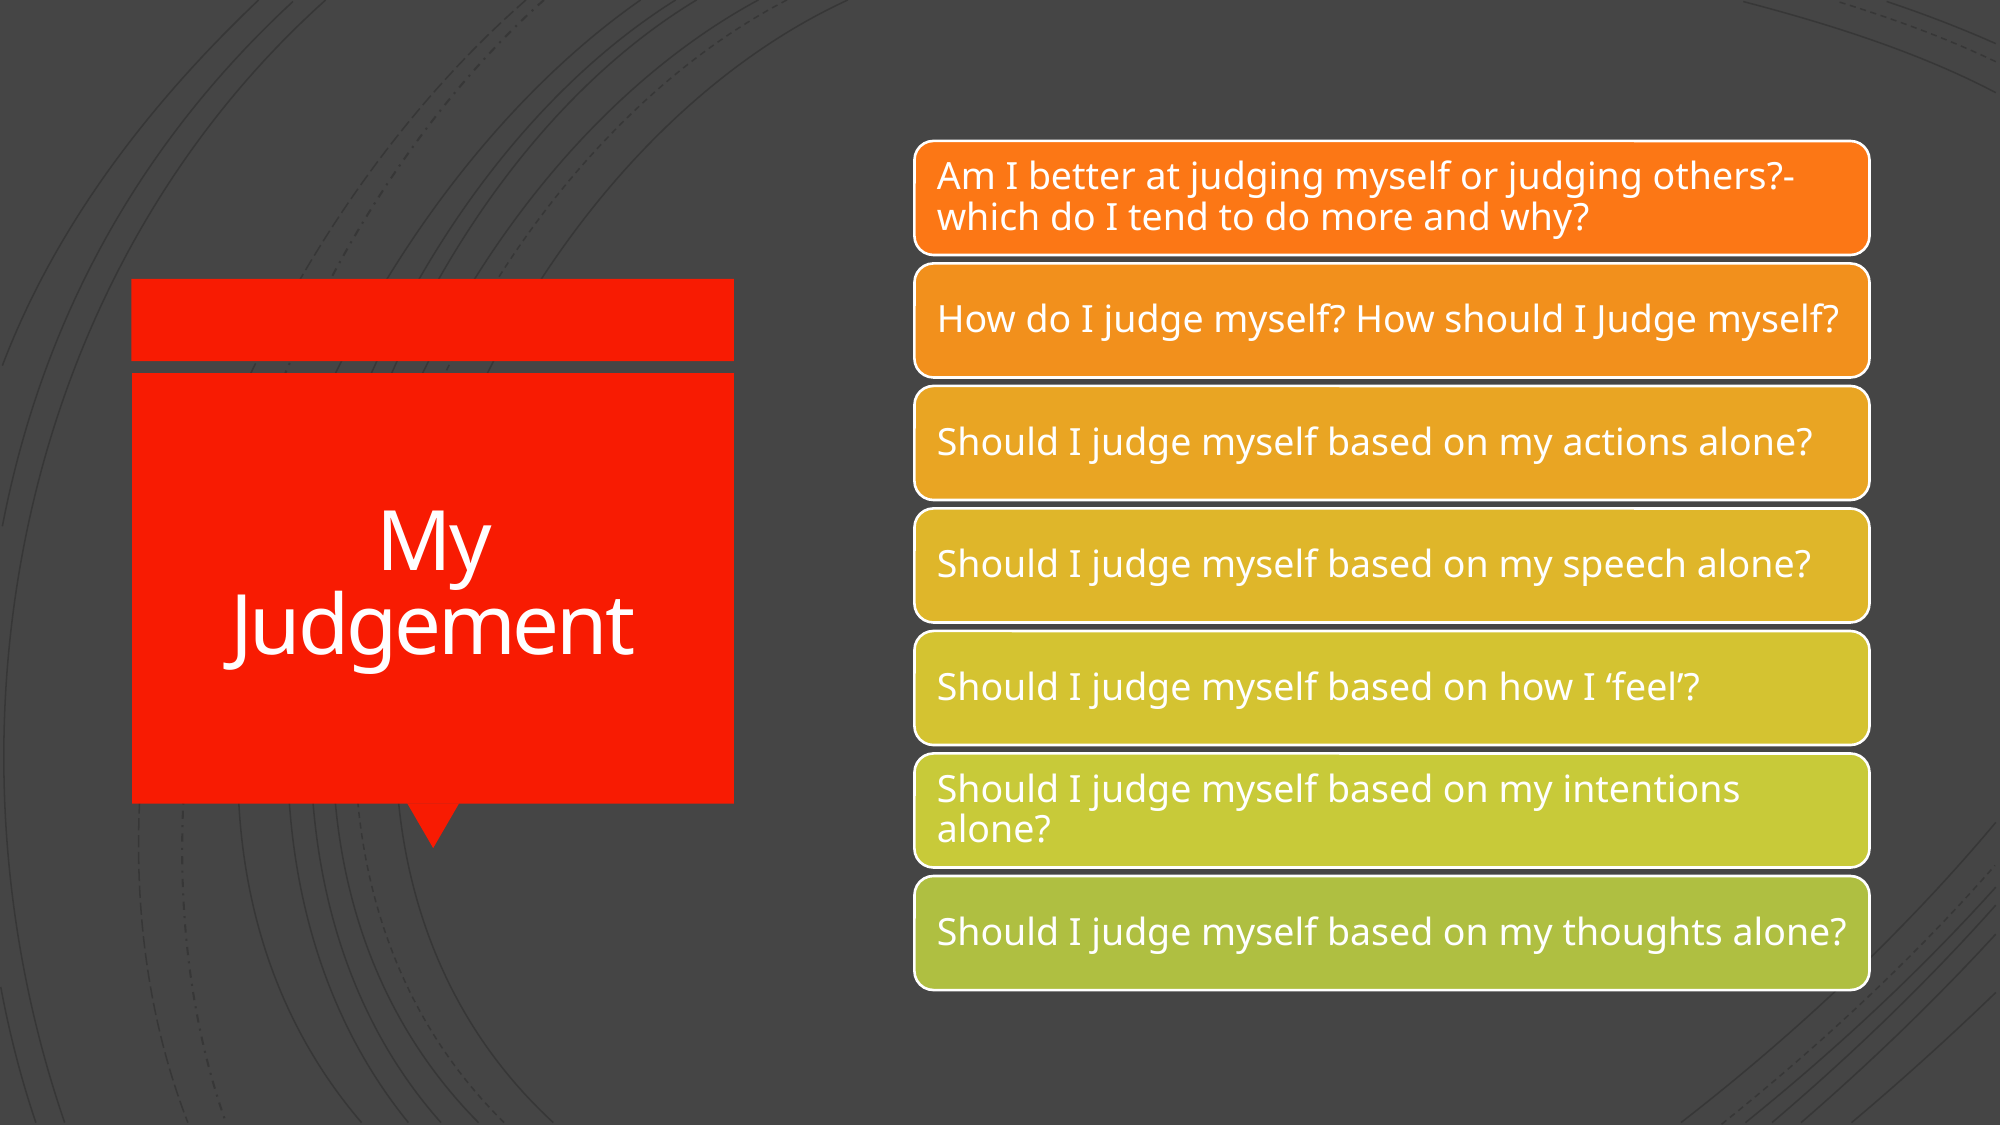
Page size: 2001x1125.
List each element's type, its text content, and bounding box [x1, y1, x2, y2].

title My Judgement [145, 385, 720, 789]
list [914, 131, 1870, 1000]
